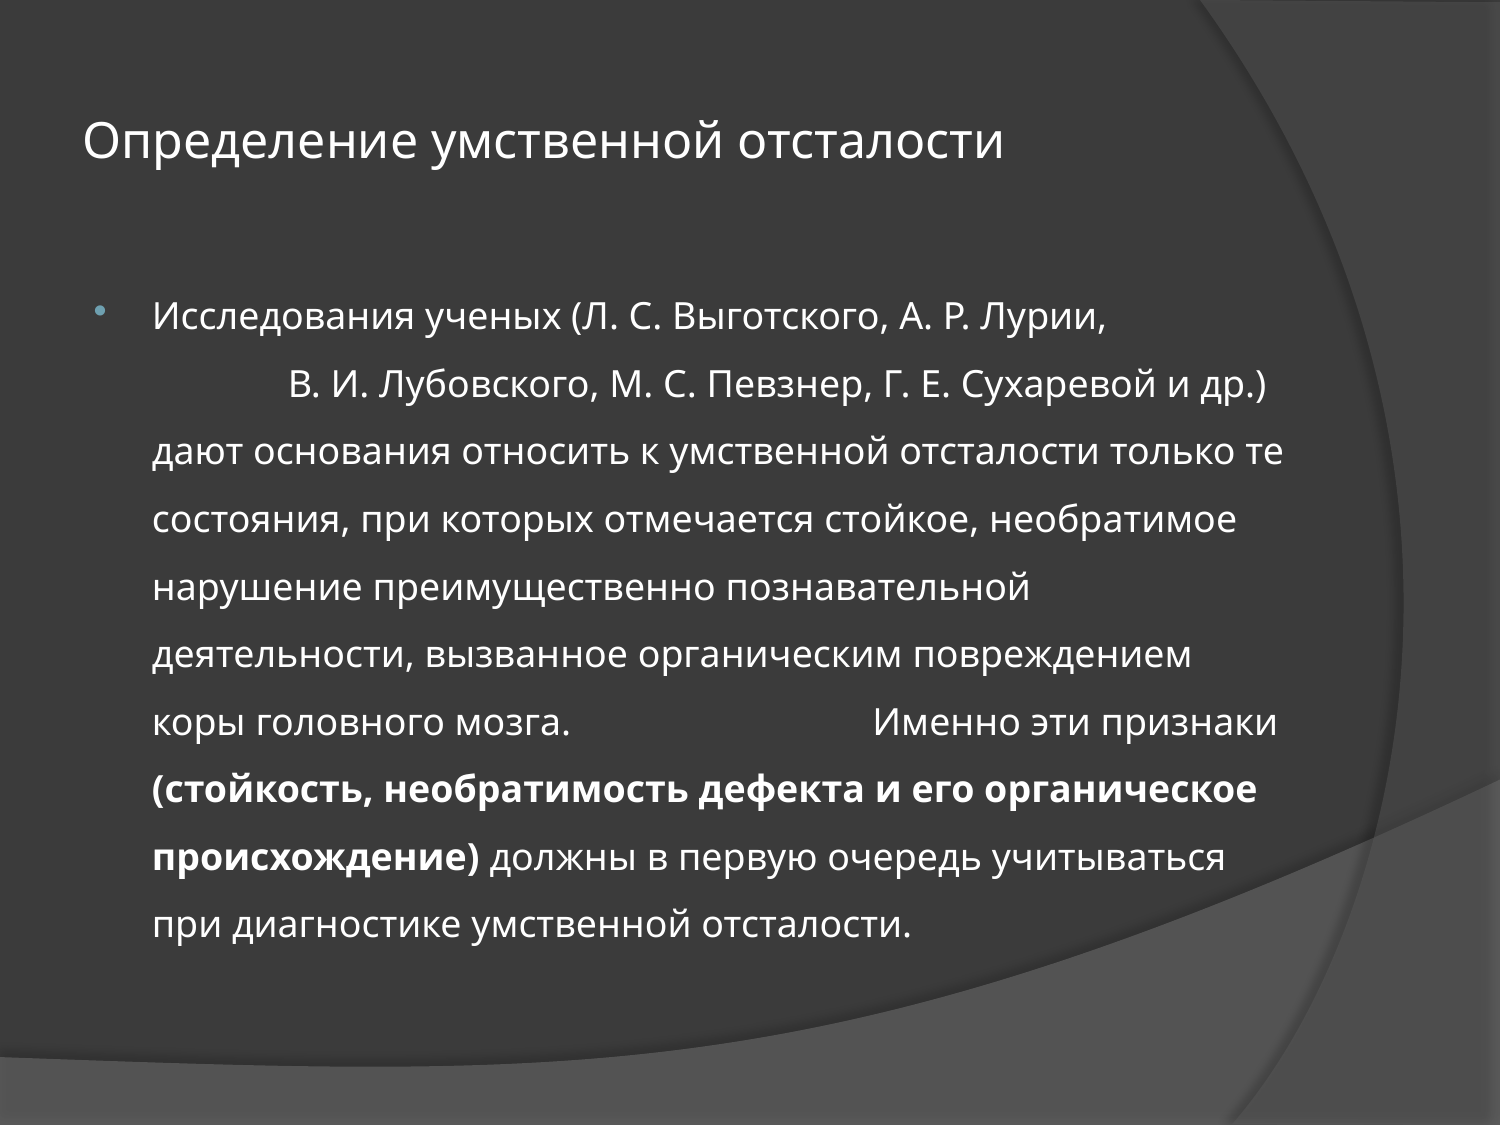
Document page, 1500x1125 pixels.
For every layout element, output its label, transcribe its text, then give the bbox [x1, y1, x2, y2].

title Определение умственной отсталости [75, 45, 1300, 233]
list Исследования ученых (Л. С. Выготского, А. Р. Лурии, В. И. Лубовского, М. С. Певзнер, Г. Е. Сухаревой и др.) дают основания относить к умственной отсталости только те состояния, при которых отмечается стойкое, необратимое нарушение преимущественно познавательной деятельности, вызванное органическим повреждением коры головного мозга. Именно эти признаки (стойкость, необратимость дефекта и его органическое происхождение) должны в первую очередь учитываться при диагностике умственной отсталости. [75, 262, 1300, 1005]
